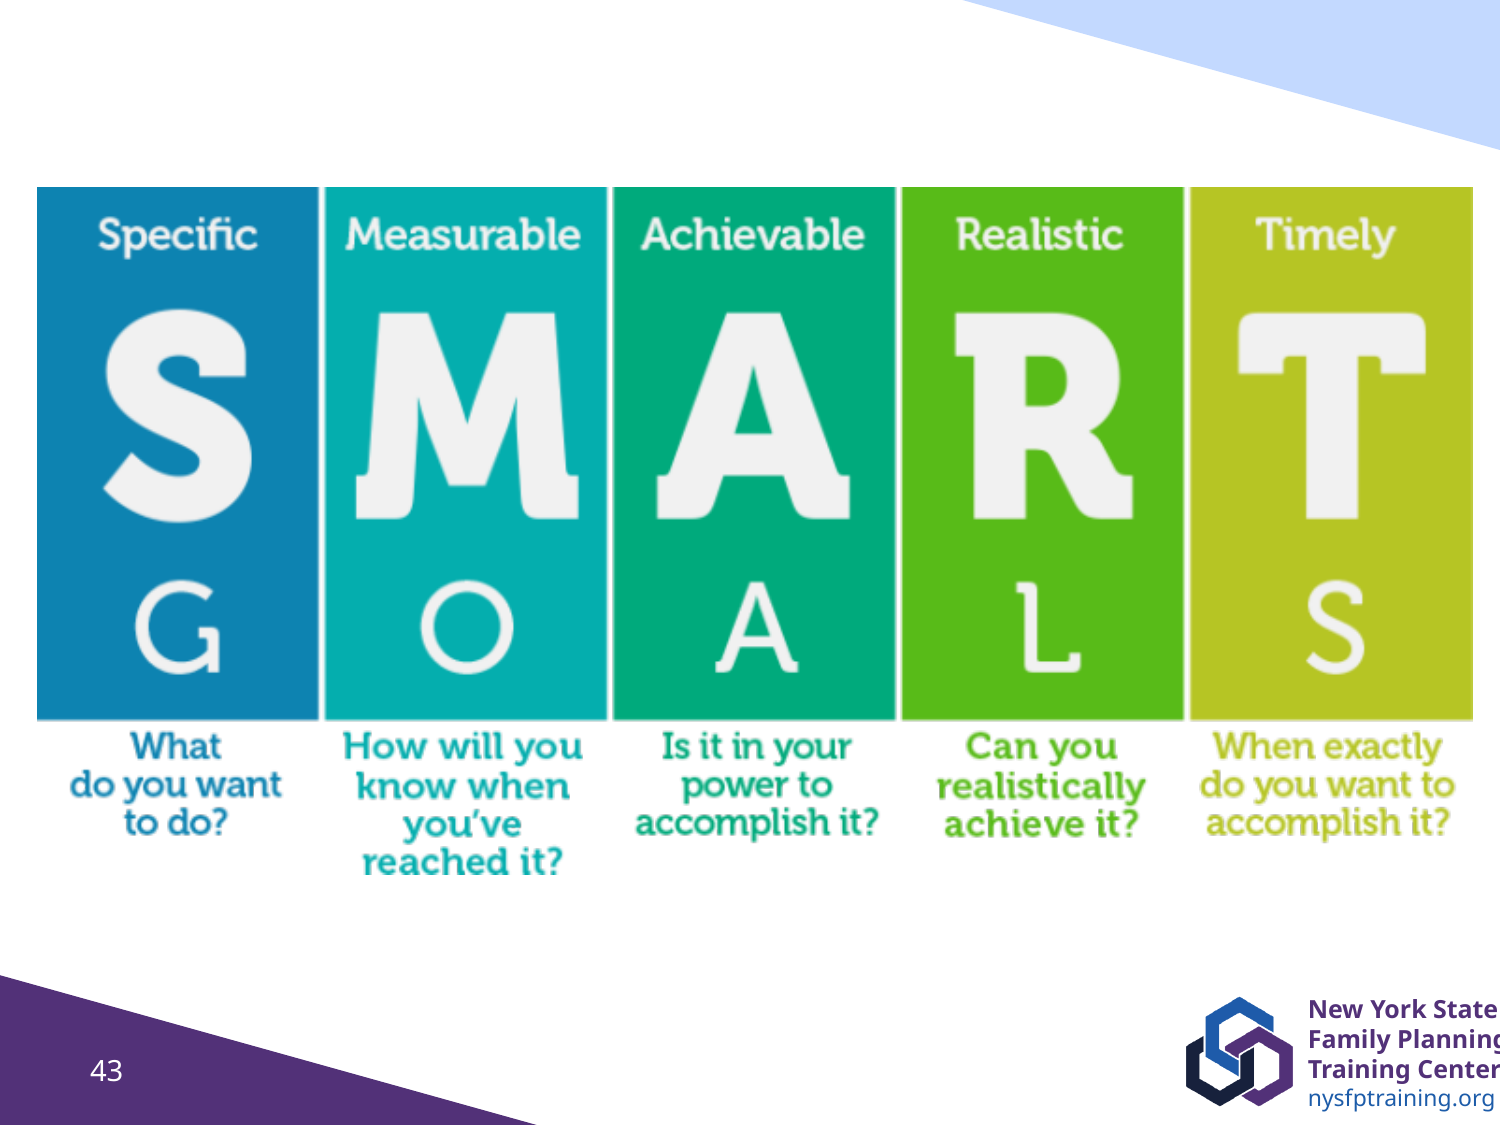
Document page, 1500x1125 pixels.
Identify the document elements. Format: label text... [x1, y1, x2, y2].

picture [1185, 996, 1294, 1108]
slide_number 43 [75, 1042, 285, 1103]
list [37, 187, 1473, 876]
